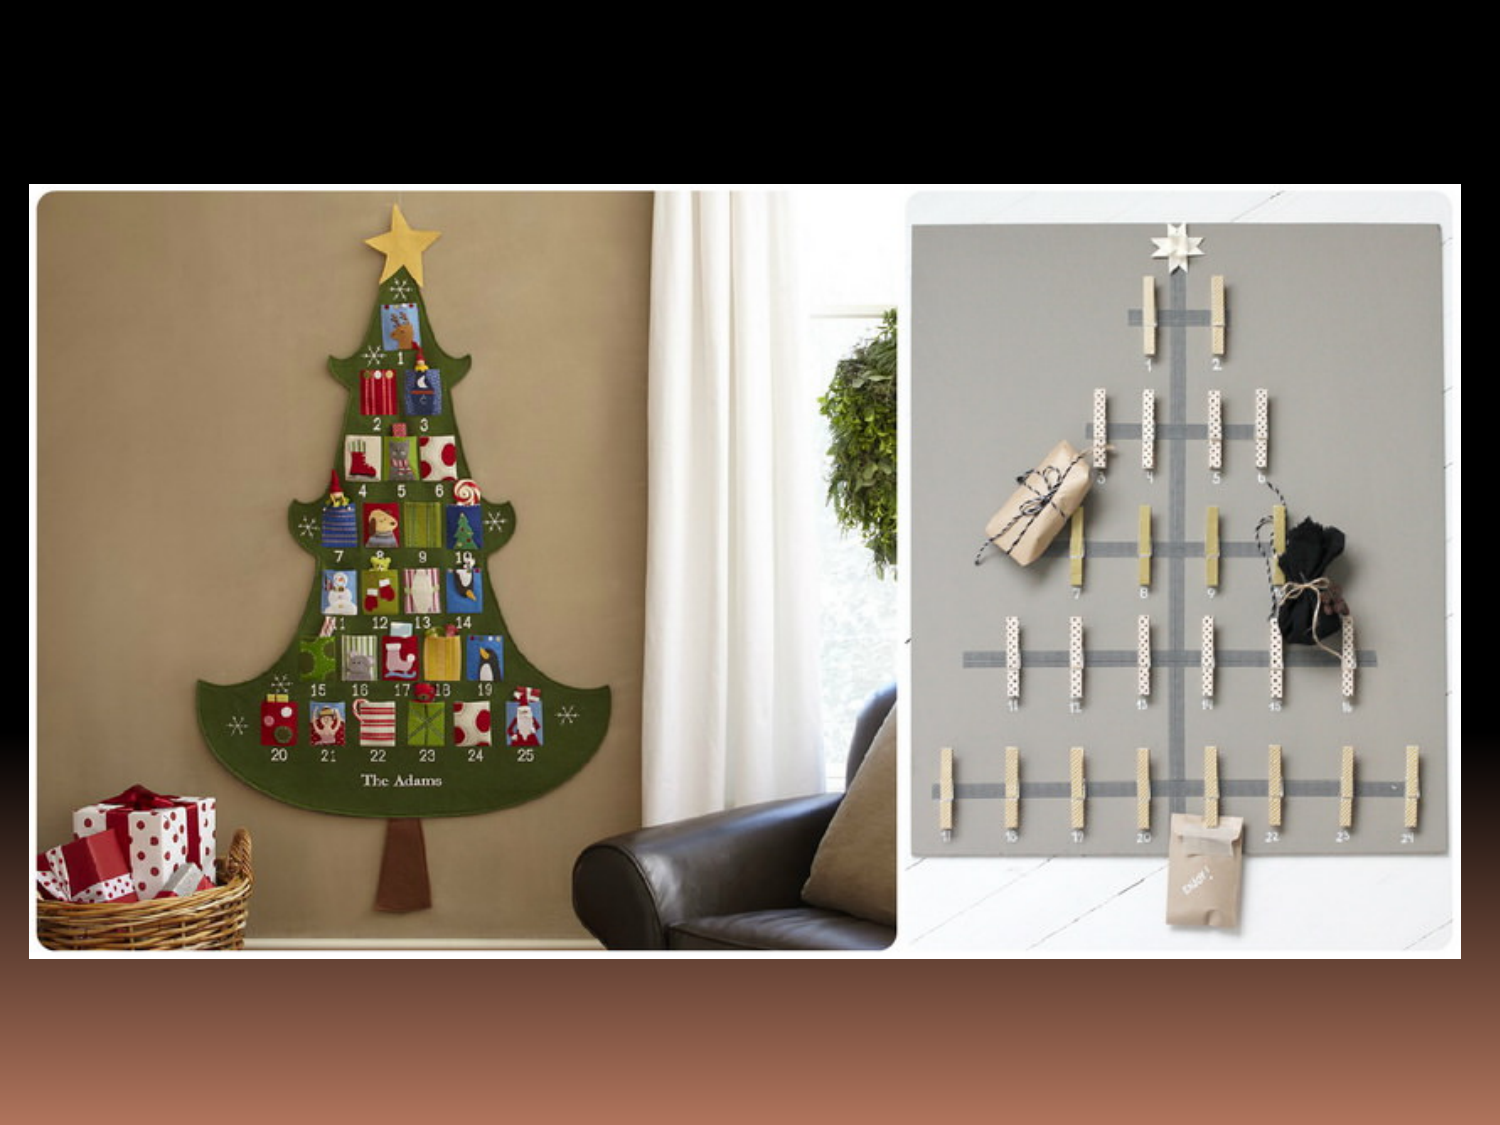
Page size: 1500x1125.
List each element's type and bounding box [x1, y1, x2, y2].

list [28, 183, 1462, 960]
